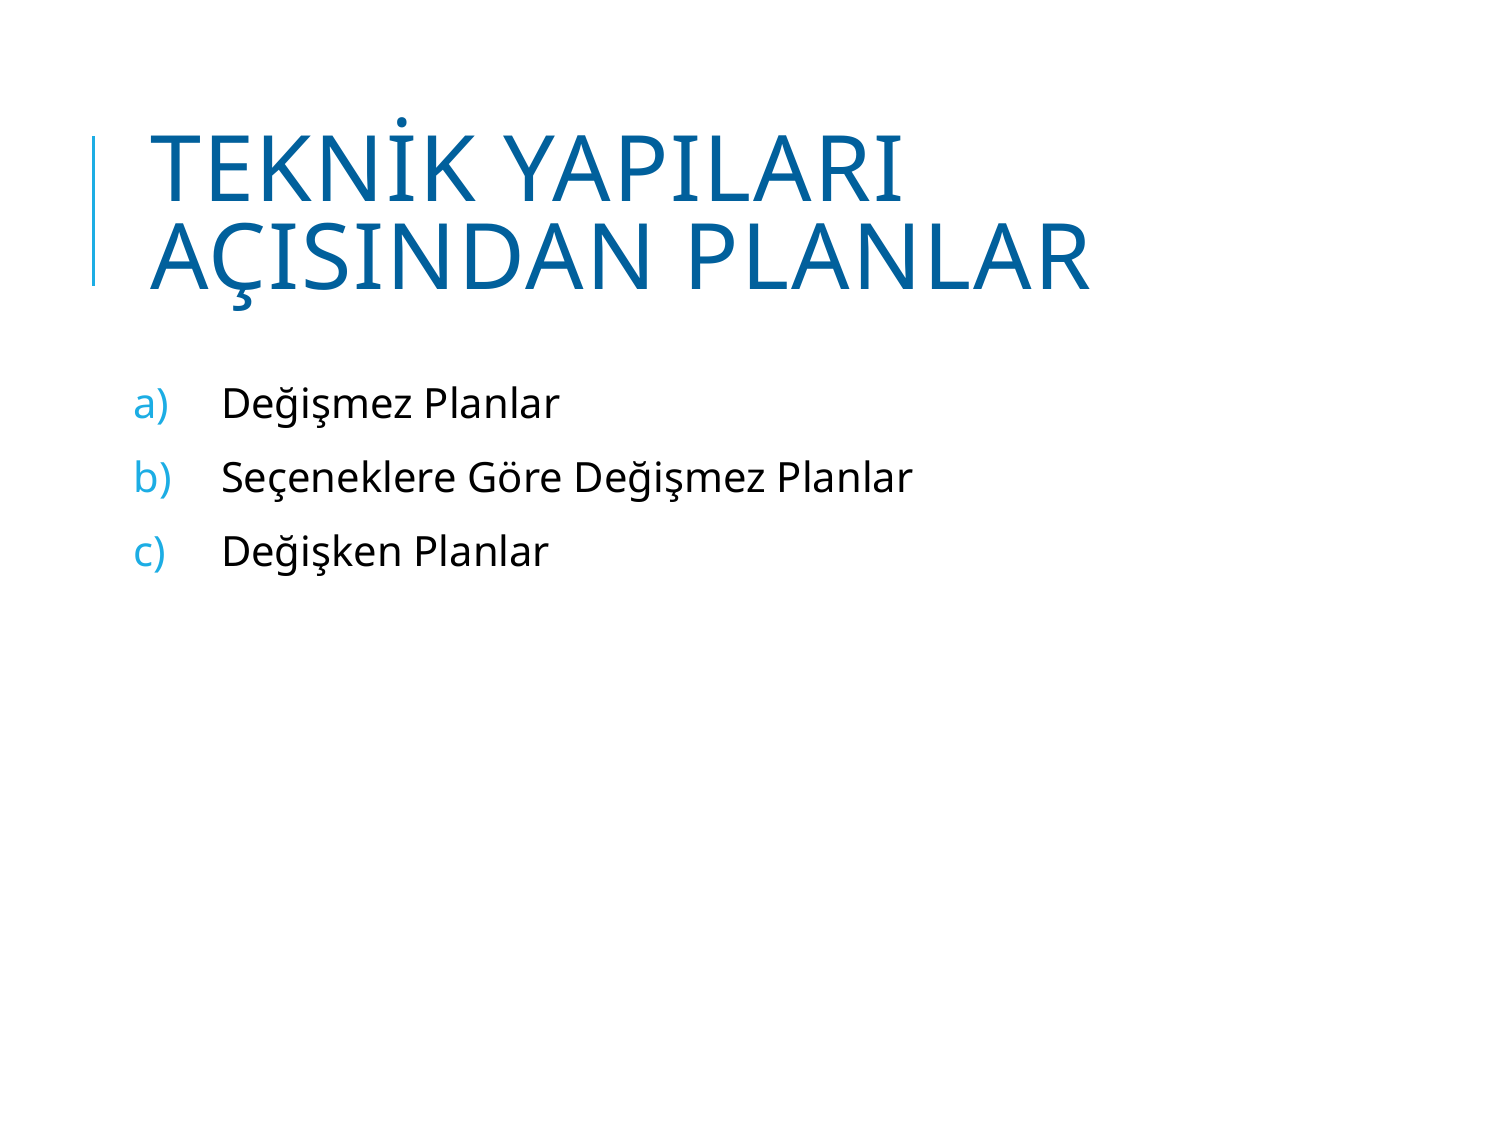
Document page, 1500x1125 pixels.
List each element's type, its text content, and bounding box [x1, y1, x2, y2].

title Teknik Yapıları Açısından Planlar [126, 96, 1322, 342]
list Değişmez Planlar Seçeneklere Göre Değişmez Planlar Değişken Planlar [126, 375, 1322, 1035]
